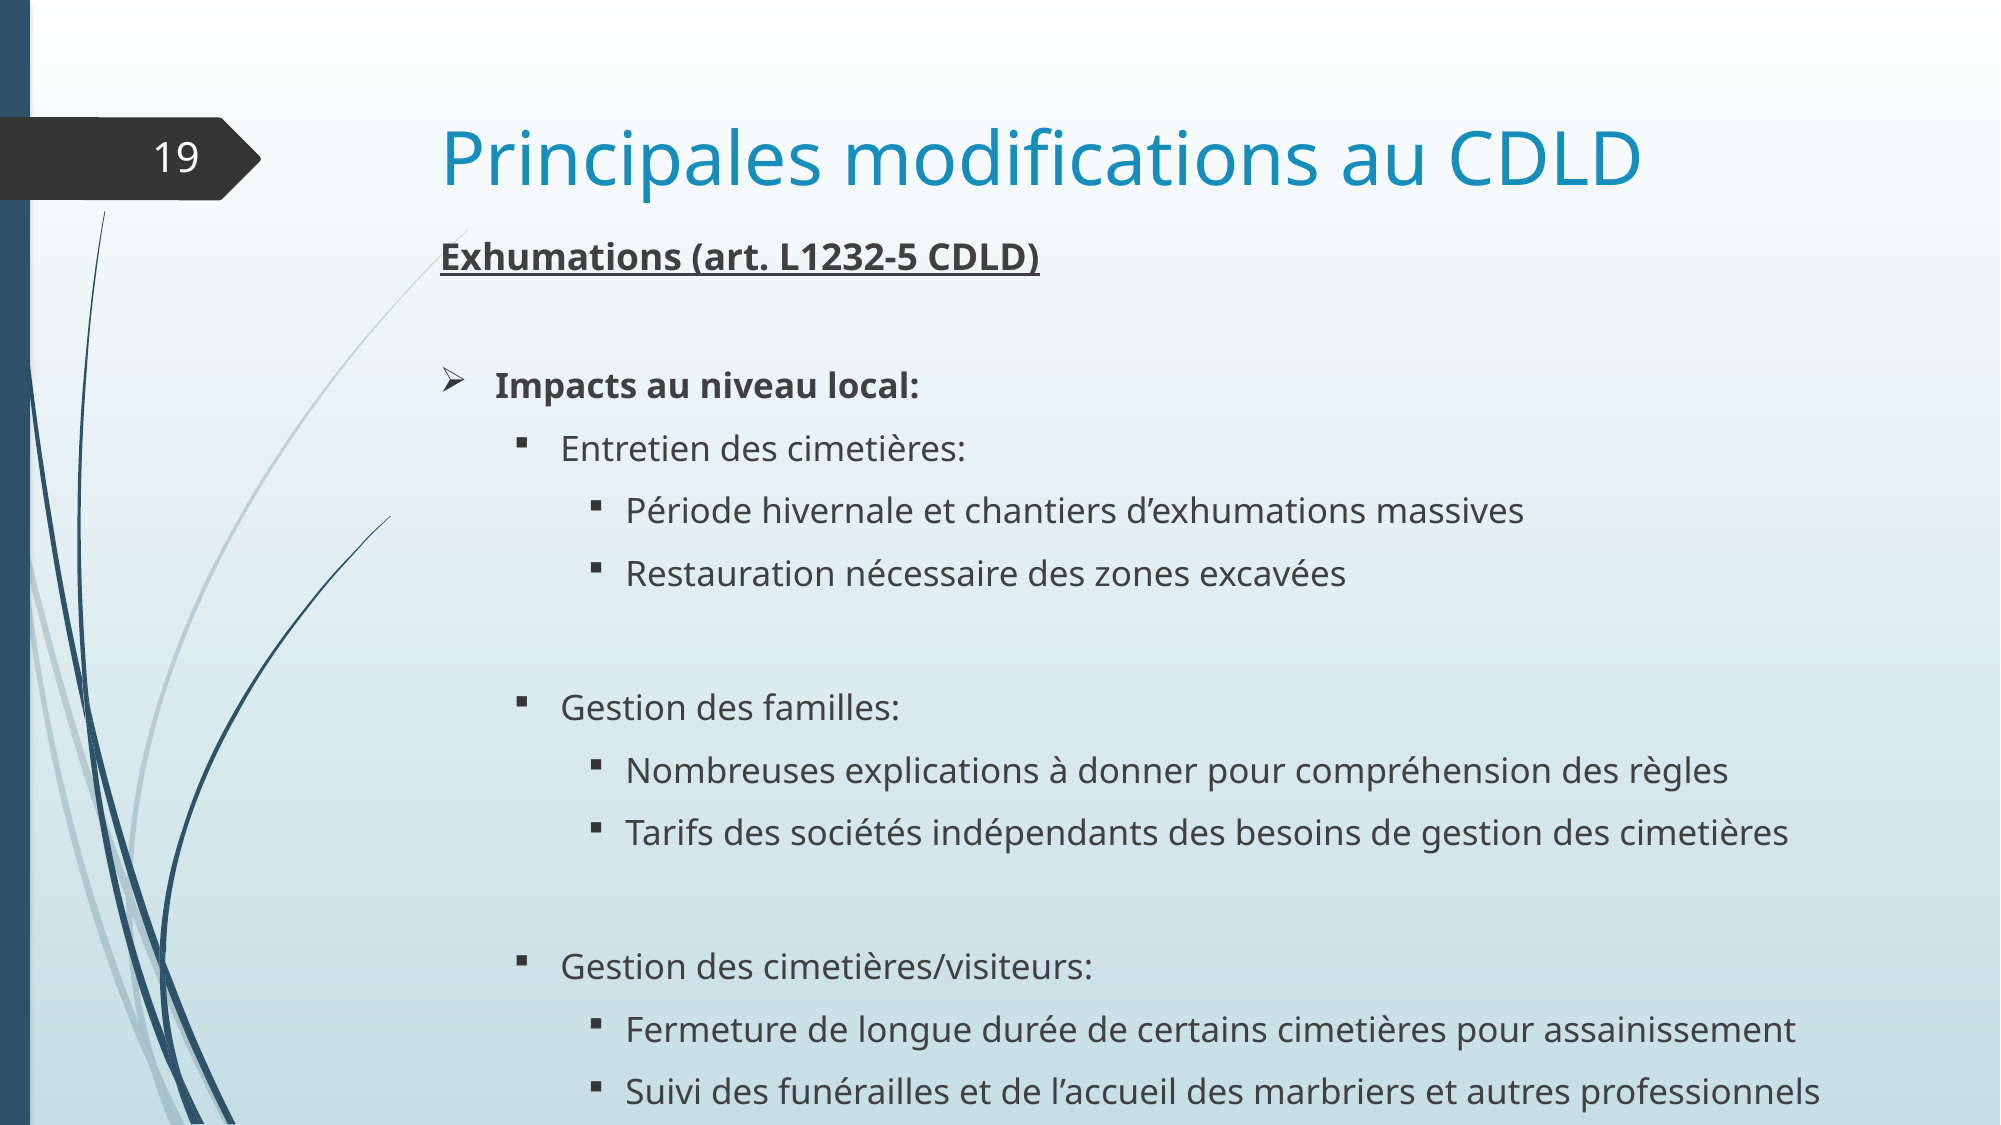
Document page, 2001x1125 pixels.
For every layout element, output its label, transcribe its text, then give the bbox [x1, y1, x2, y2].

slide_number 19 [87, 129, 216, 190]
title Principales modifications au CDLD [425, 102, 1888, 225]
list Exhumations (art. L1232-5 CDLD) Impacts au niveau local: Entretien des cimetières: Période hivernale et chantiers d’exhumations massives Restauration nécessaire des zones excavées Gestion des familles: Nombreuses explications à donner pour compréhension des règles Tarifs des sociétés indépendants des besoins de gestion des cimetières Gestion des cimetières/visiteurs: Fermeture de longue durée de certains cimetières pour assainissement Suivi des funérailles et de l’accueil des marbriers et autres professionnels [424, 225, 1950, 1125]
